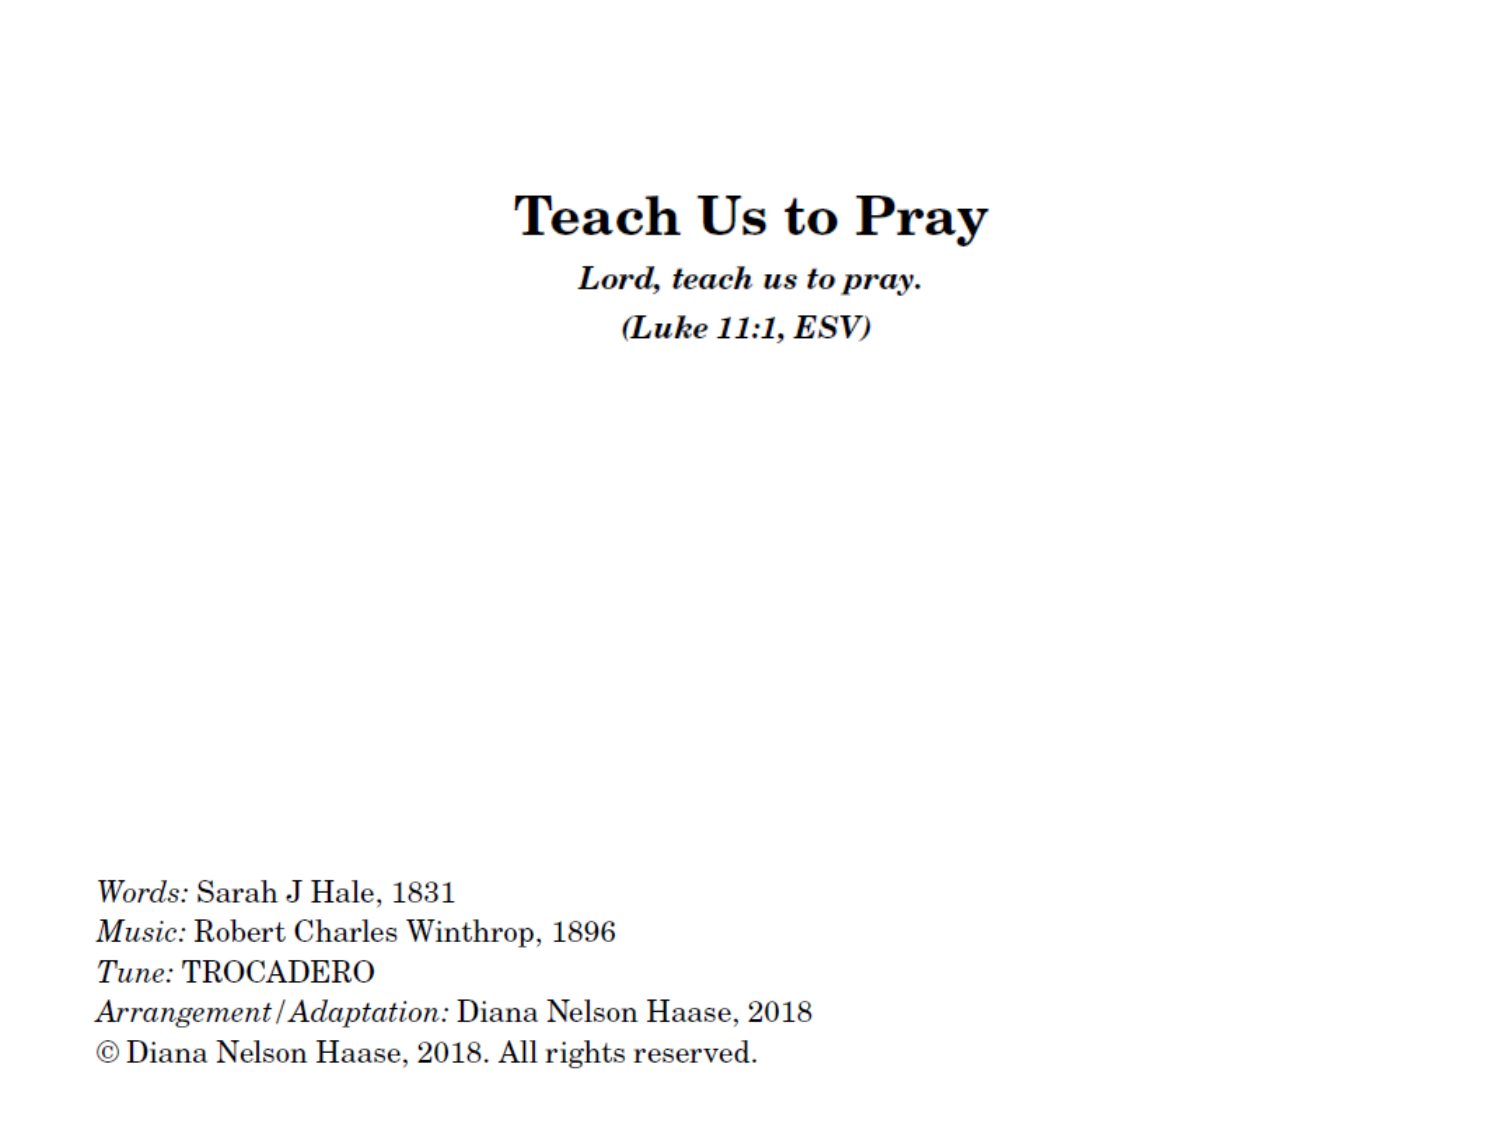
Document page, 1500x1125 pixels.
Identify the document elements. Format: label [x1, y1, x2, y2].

picture [495, 168, 1004, 360]
picture [87, 862, 828, 1098]
